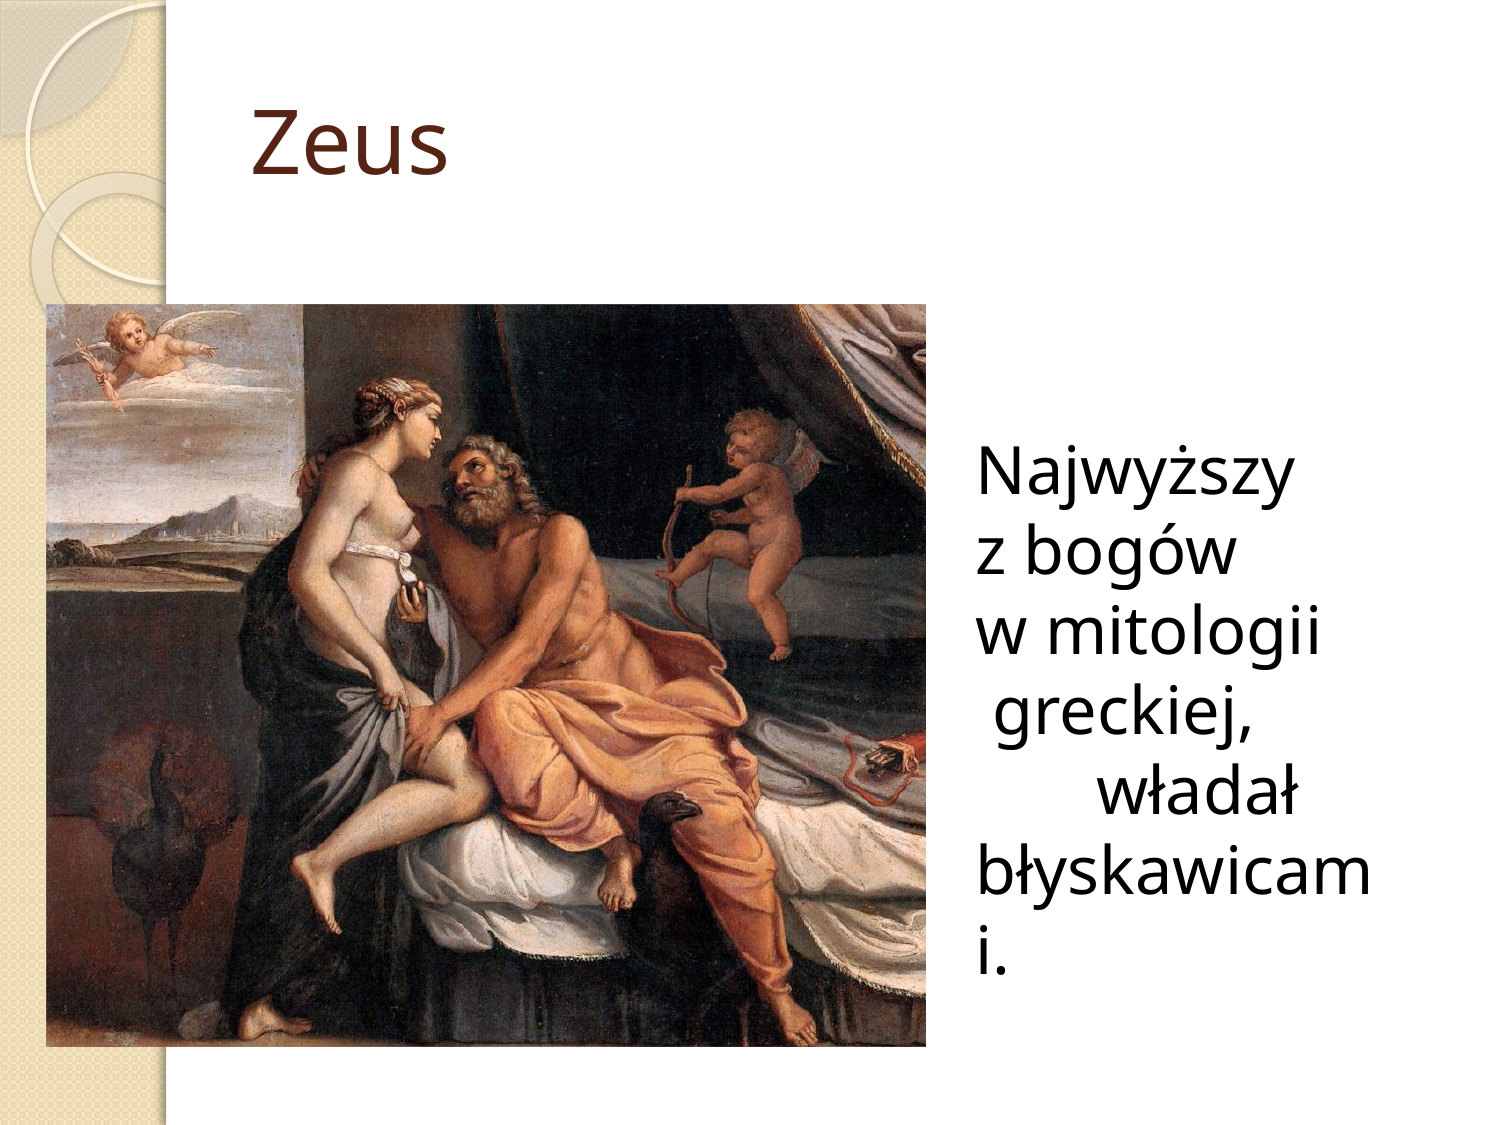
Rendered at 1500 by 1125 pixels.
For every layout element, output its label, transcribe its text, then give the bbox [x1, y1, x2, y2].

text_box Najwyższy z bogów w mitologii greckiej, władał błyskawicami. [960, 420, 1407, 1076]
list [46, 304, 926, 1048]
title Zeus [235, 45, 1466, 233]
